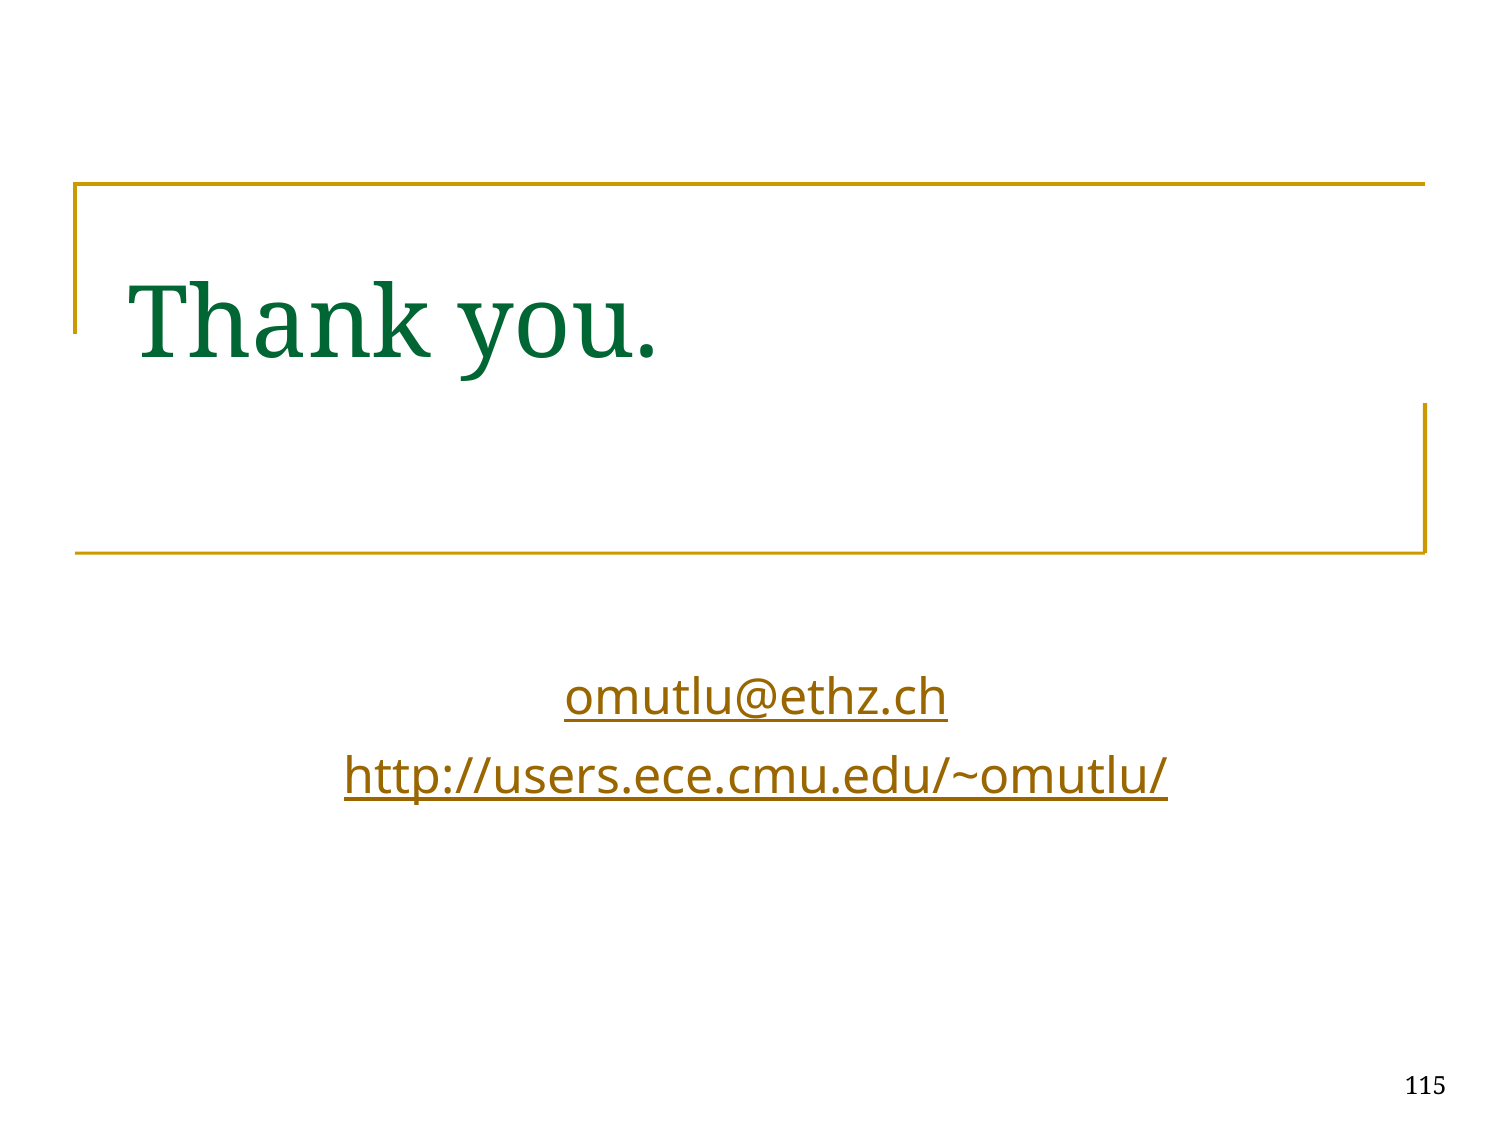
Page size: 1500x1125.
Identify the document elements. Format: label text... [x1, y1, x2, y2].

title Thank you. [112, 249, 1413, 538]
subtitle omutlu@ethz.ch http://users.ece.cmu.edu/~omutlu/ [112, 587, 1400, 875]
slide_number 115 [1111, 1036, 1462, 1112]
